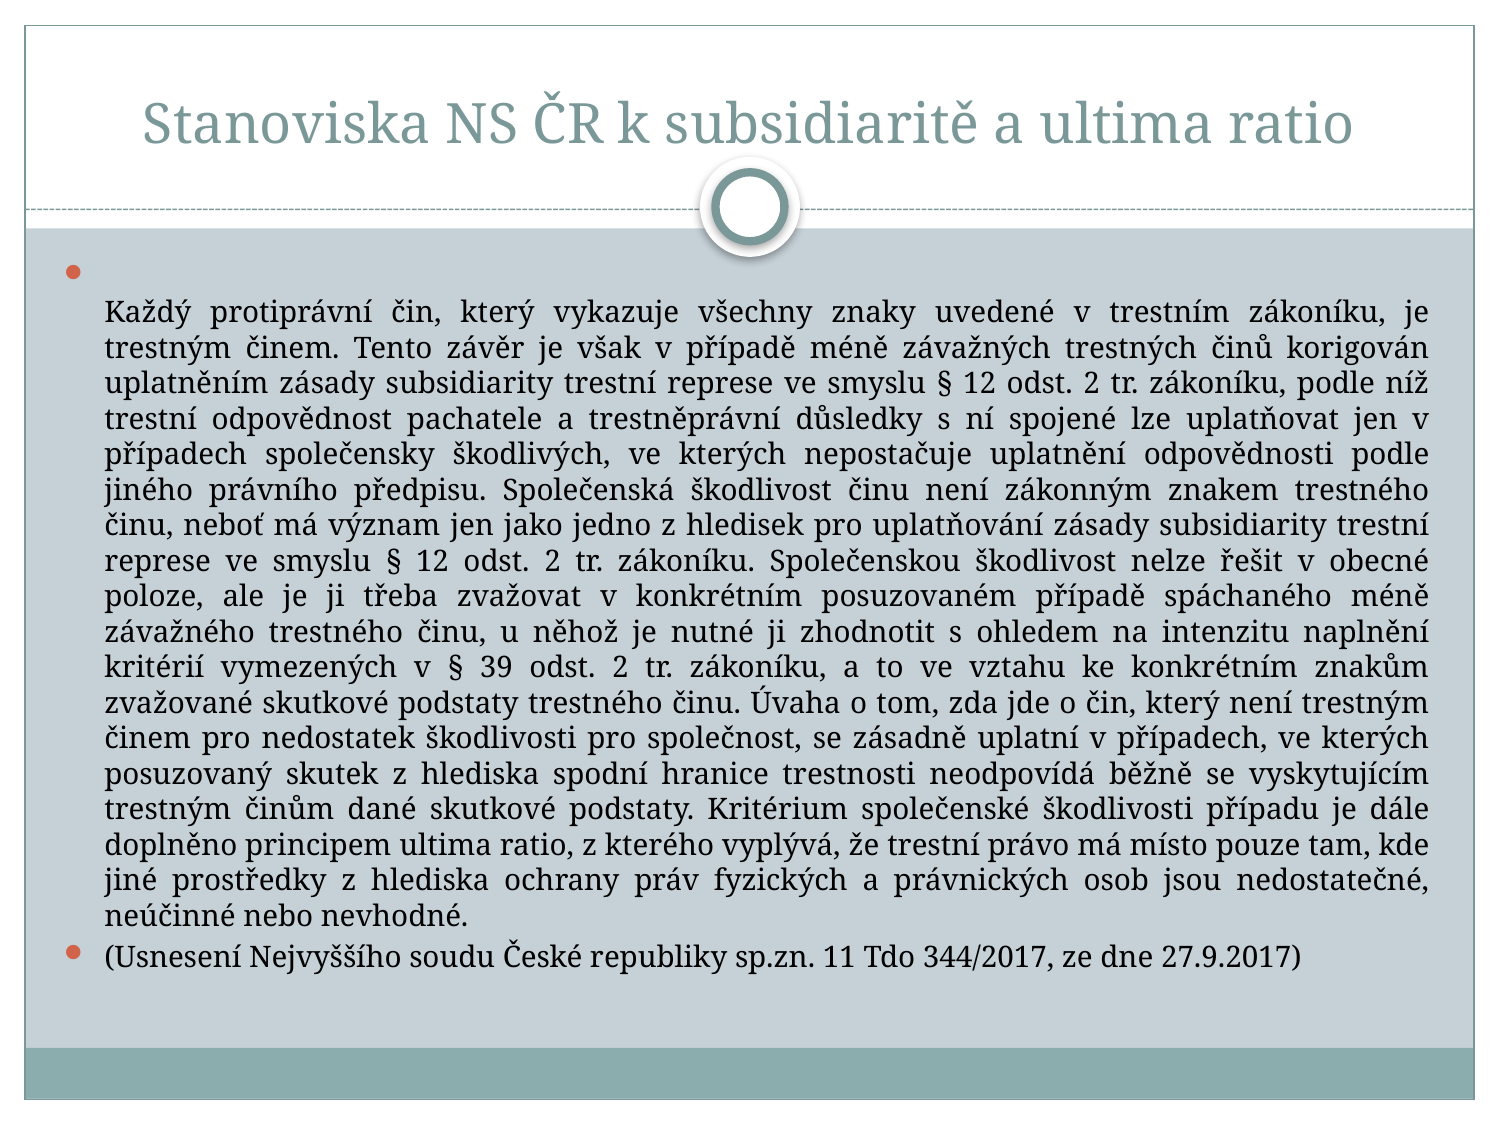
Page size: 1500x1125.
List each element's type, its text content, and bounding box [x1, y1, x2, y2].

list Každý protiprávní čin, který vykazuje všechny znaky uvedené v trestním zákoníku, je trestným činem. Tento závěr je však v případě méně závažných trestných činů korigován uplatněním zásady subsidiarity trestní represe ve smyslu § 12 odst. 2 tr. zákoníku, podle níž trestní odpovědnost pachatele a trestněprávní důsledky s ní spojené lze uplatňovat jen v případech společensky škodlivých, ve kterých nepostačuje uplatnění odpovědnosti podle jiného právního předpisu. Společenská škodlivost činu není zákonným znakem trestného činu, neboť má význam jen jako jedno z hledisek pro uplatňování zásady subsidiarity trestní represe ve smyslu § 12 odst. 2 tr. zákoníku. Společenskou škodlivost nelze řešit v obecné poloze, ale je ji třeba zvažovat v konkrétním posuzovaném případě spáchaného méně závažného trestného činu, u něhož je nutné ji zhodnotit s ohledem na intenzitu naplnění kritérií vymezených v § 39 odst. 2 tr. zákoníku, a to ve vztahu ke konkrétním znakům zvažované skutkové podstaty trestného činu. Úvaha o tom, zda jde o čin, který není trestným činem pro nedostatek škodlivosti pro společnost, se zásadně uplatní v případech, ve kterých posuzovaný skutek z hlediska spodní hranice trestnosti neodpovídá běžně se vyskytujícím trestným činům dané skutkové podstaty. Kritérium společenské škodlivosti případu je dále doplněno principem ultima ratio, z kterého vyplývá, že trestní právo má místo pouze tam, kde jiné prostředky z hlediska ochrany práv fyzických a právnických osob jsou nedostatečné, neúčinné nebo nevhodné. (Usnesení Nejvyššího soudu České republiky sp.zn. 11 Tdo 344/2017, ze dne 27.9.2017) [49, 250, 1445, 1001]
title Stanoviska NS ČR k subsidiaritě a ultima ratio [49, 37, 1450, 162]
